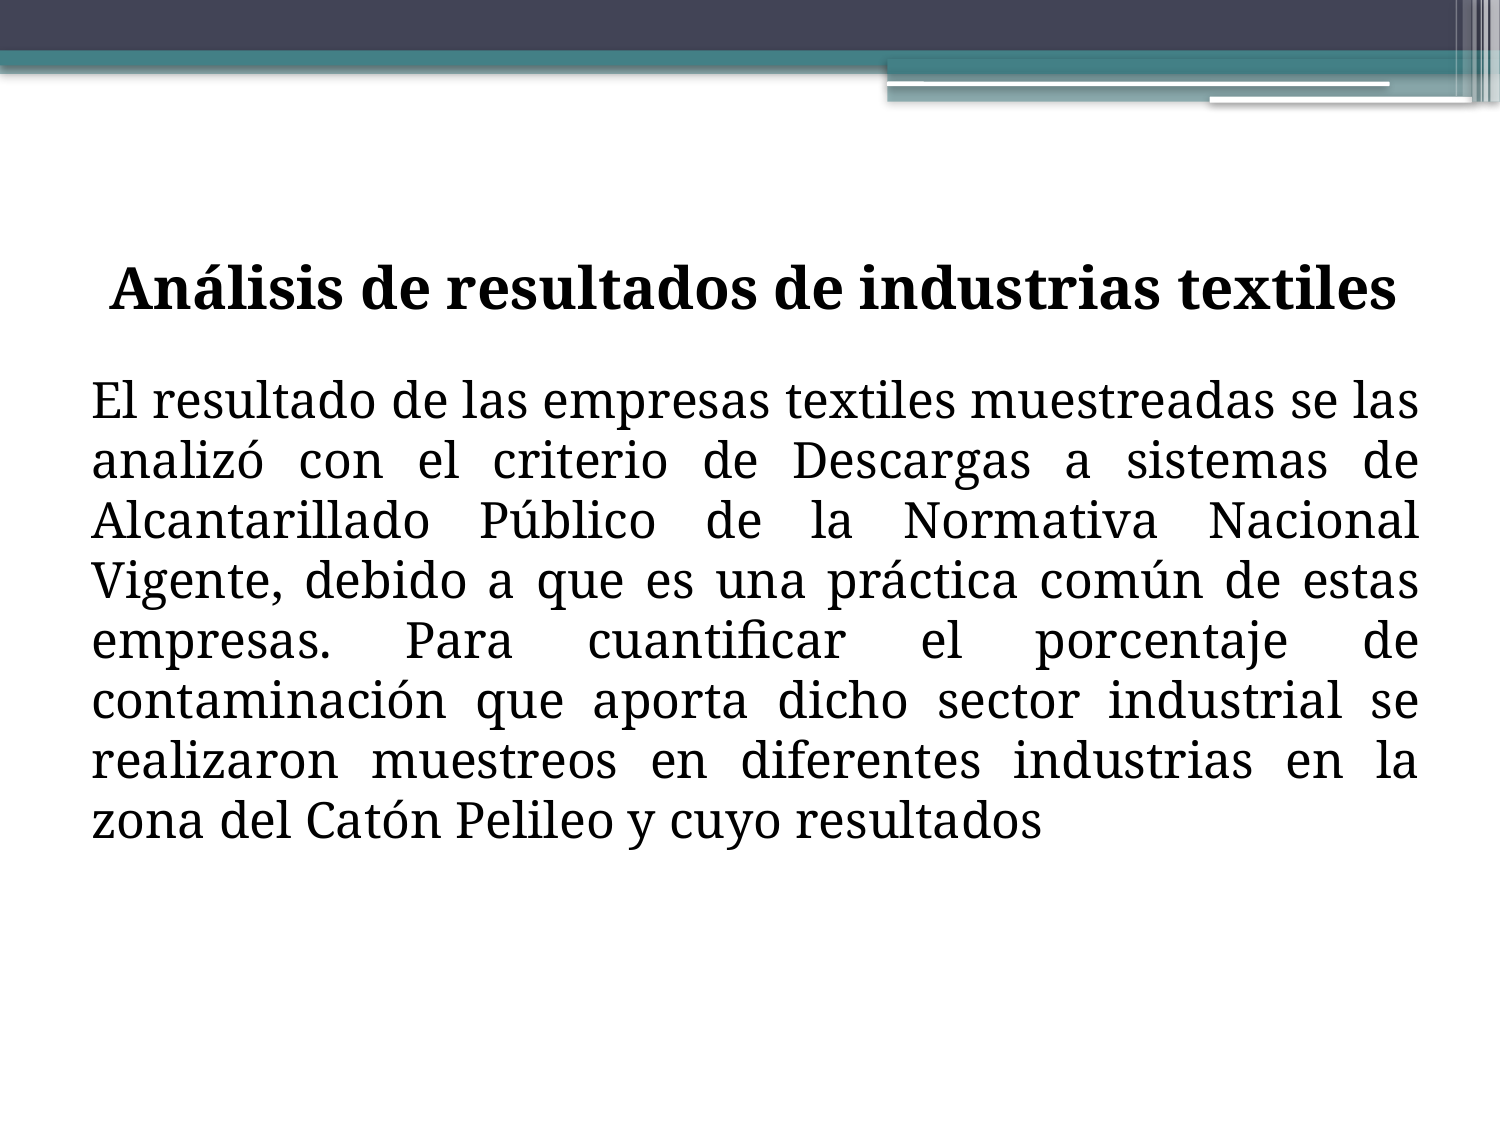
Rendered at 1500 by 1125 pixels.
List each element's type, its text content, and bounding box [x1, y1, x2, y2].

list Análisis de resultados de industrias textiles El resultado de las empresas textiles muestreadas se las analizó con el criterio de Descargas a sistemas de Alcantarillado Público de la Normativa Nacional Vigente, debido a que es una práctica común de estas empresas. Para cuantificar el porcentaje de contaminación que aporta dicho sector industrial se realizaron muestreos en diferentes industrias en la zona del Catón Pelileo y cuyo resultados [76, 243, 1436, 929]
